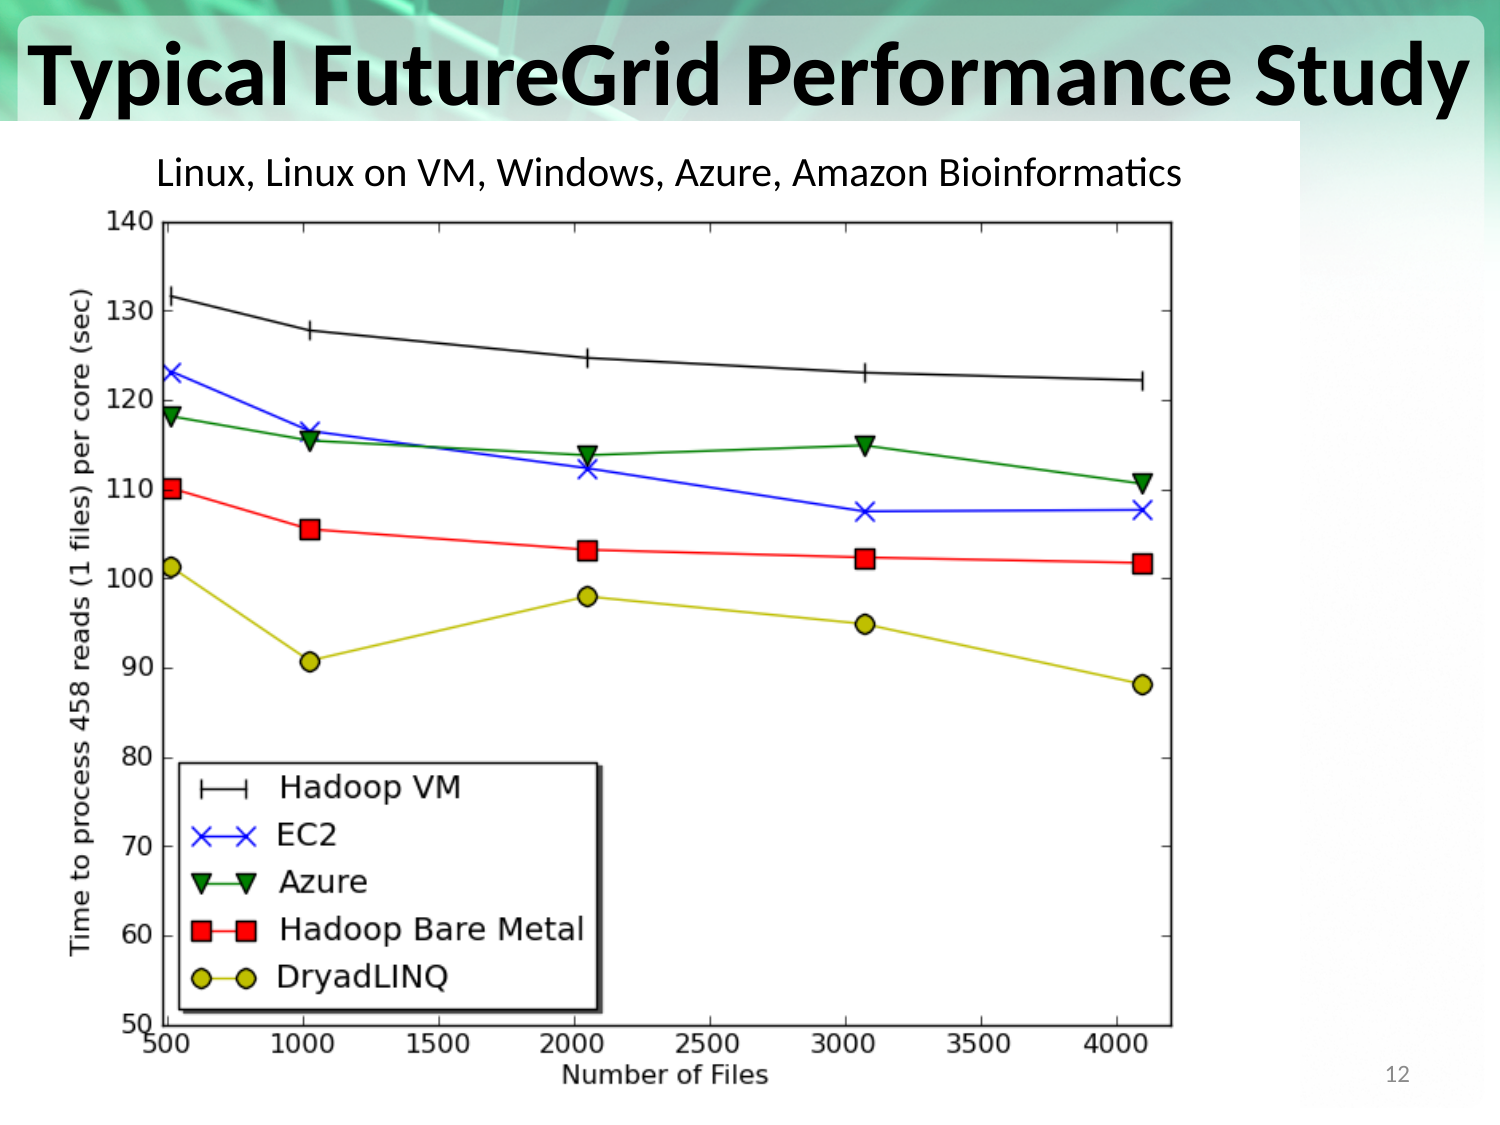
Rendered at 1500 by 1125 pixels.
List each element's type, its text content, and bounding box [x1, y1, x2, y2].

picture [0, 121, 1500, 1125]
title Typical FutureGrid Performance Study [0, 0, 1500, 138]
slide_number 12 [1304, 1042, 1425, 1103]
